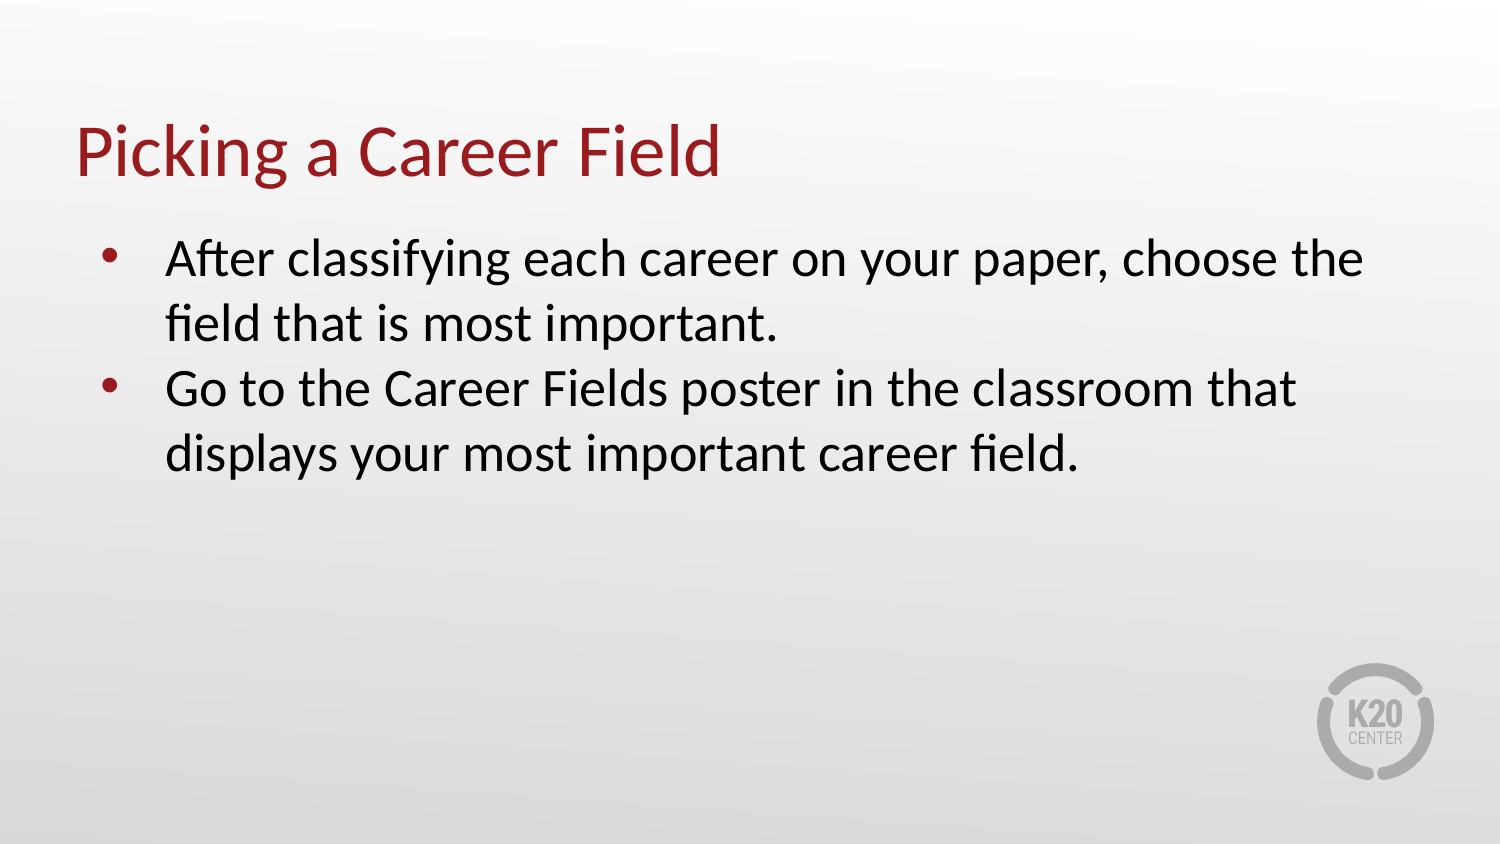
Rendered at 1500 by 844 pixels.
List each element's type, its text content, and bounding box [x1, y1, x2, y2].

title Picking a Career Field [75, 50, 1425, 191]
list After classifying each career on your paper, choose the field that is most important. Go to the Career Fields poster in the classroom that displays your most important career field. [75, 214, 1425, 779]
picture [1300, 646, 1451, 797]
